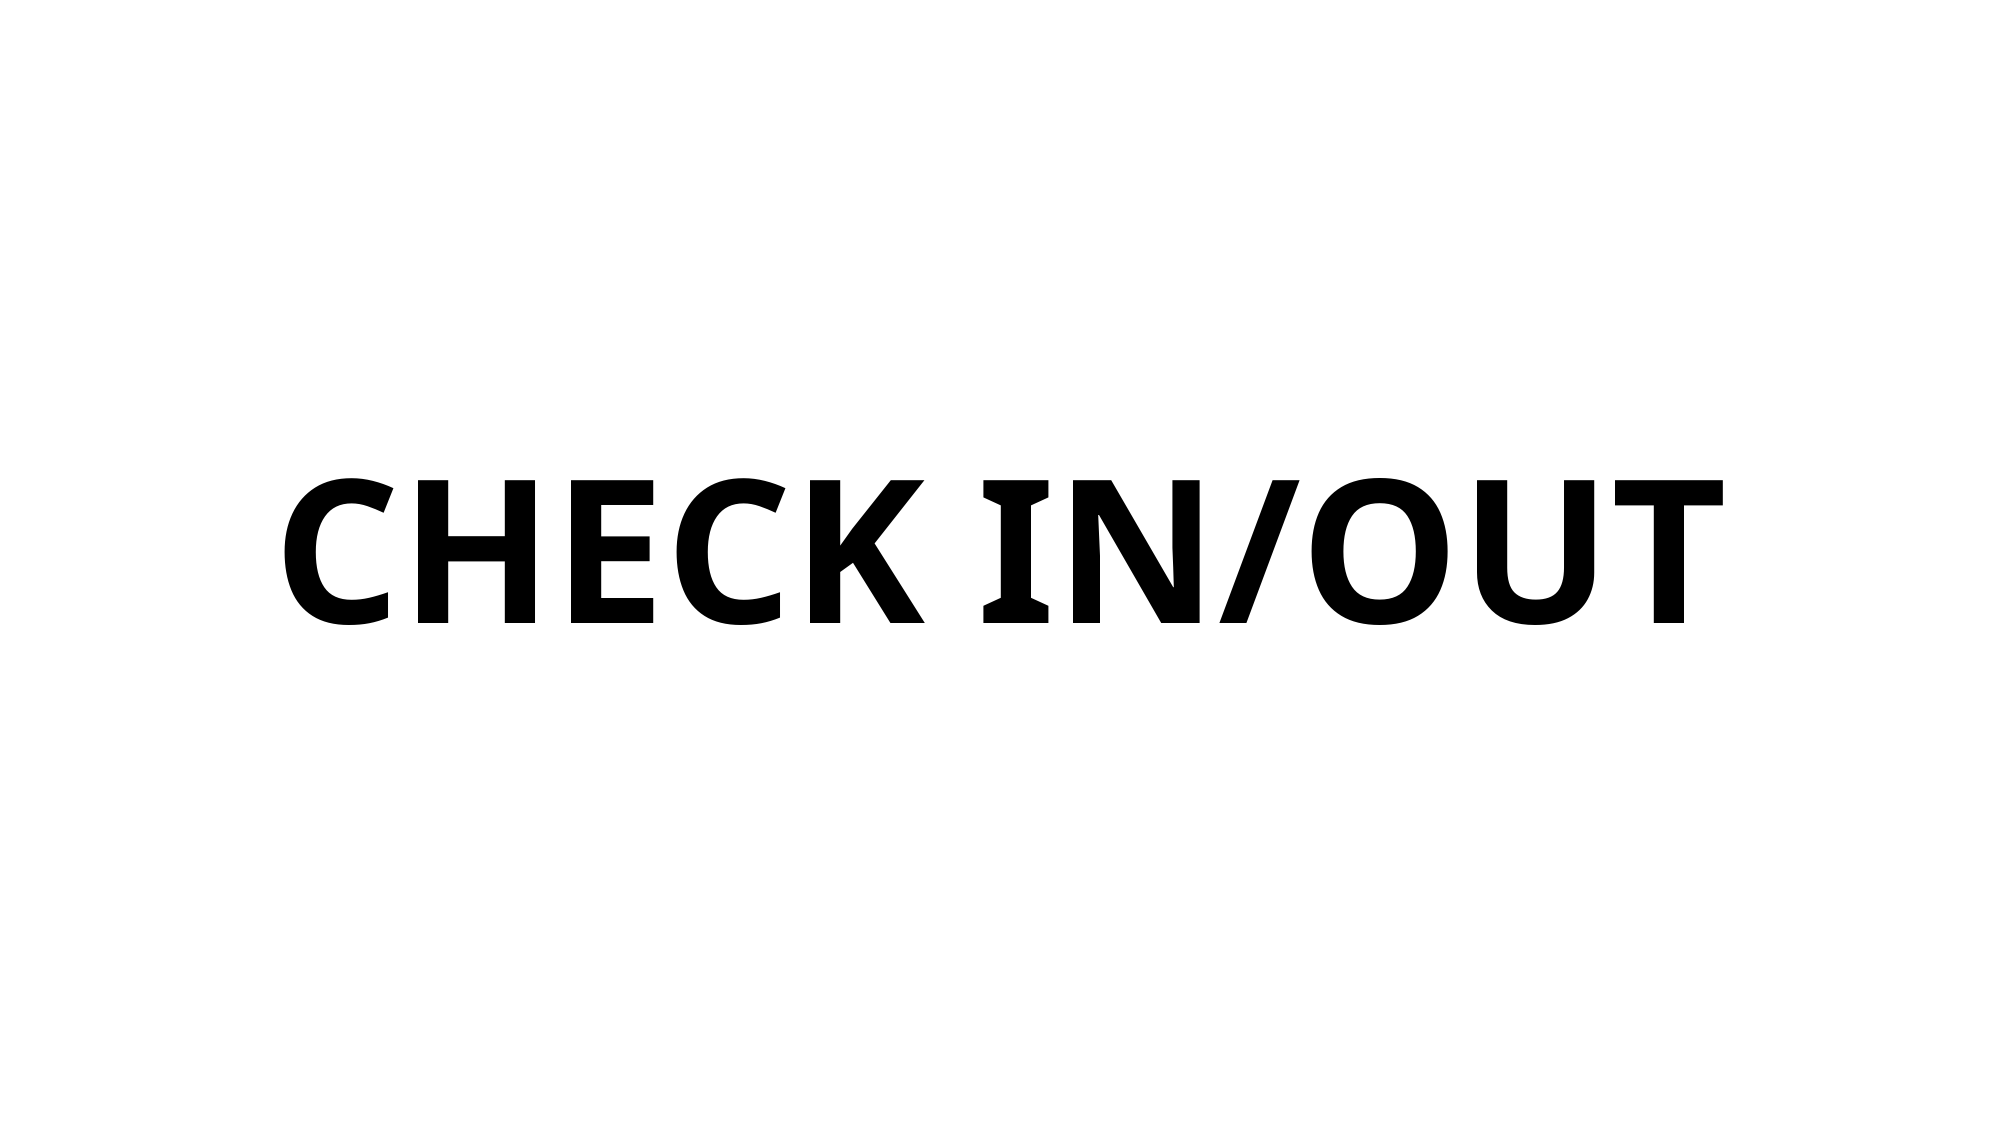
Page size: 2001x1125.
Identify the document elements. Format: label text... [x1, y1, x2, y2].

title CHECK IN/OUT [137, 59, 1863, 1057]
